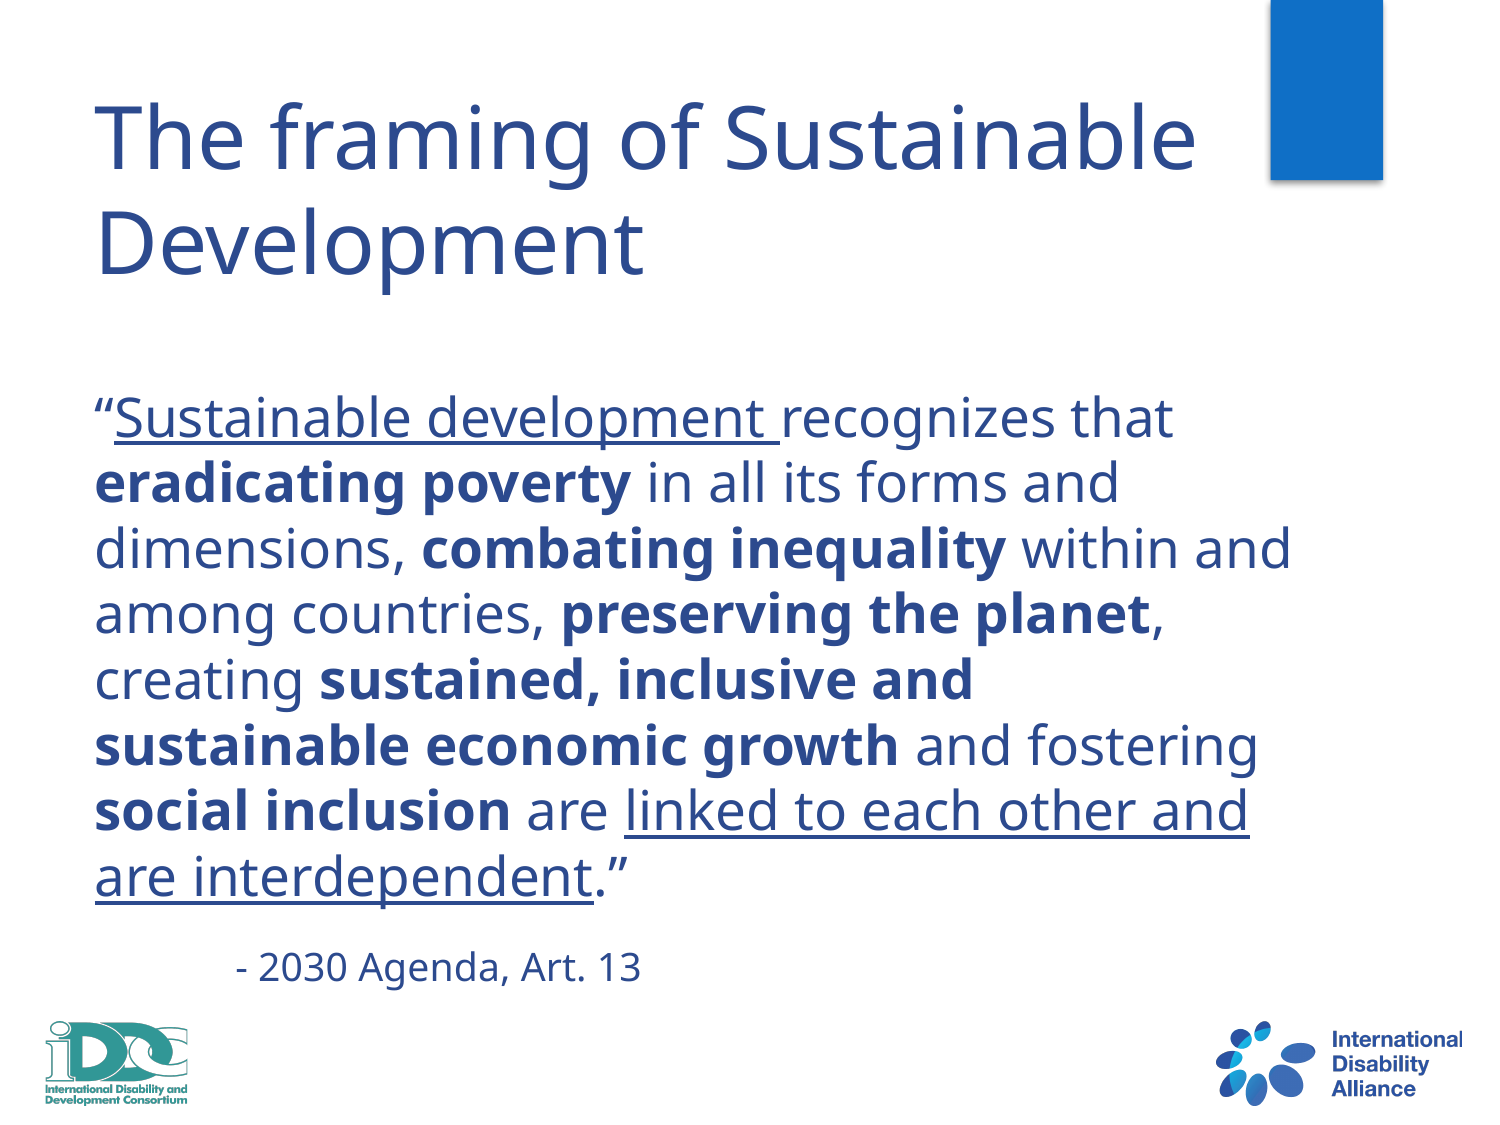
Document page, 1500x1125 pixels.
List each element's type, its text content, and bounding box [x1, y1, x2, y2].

list “Sustainable development recognizes that eradicating poverty in all its forms and dimensions, combating inequality within and among countries, preserving the planet, creating sustained, inclusive and sustainable economic growth and fostering social inclusion are linked to each other and are interdependent.” - 2030 Agenda, Art. 13 [79, 375, 1318, 1025]
title The framing of Sustainable Development [79, 74, 1237, 304]
